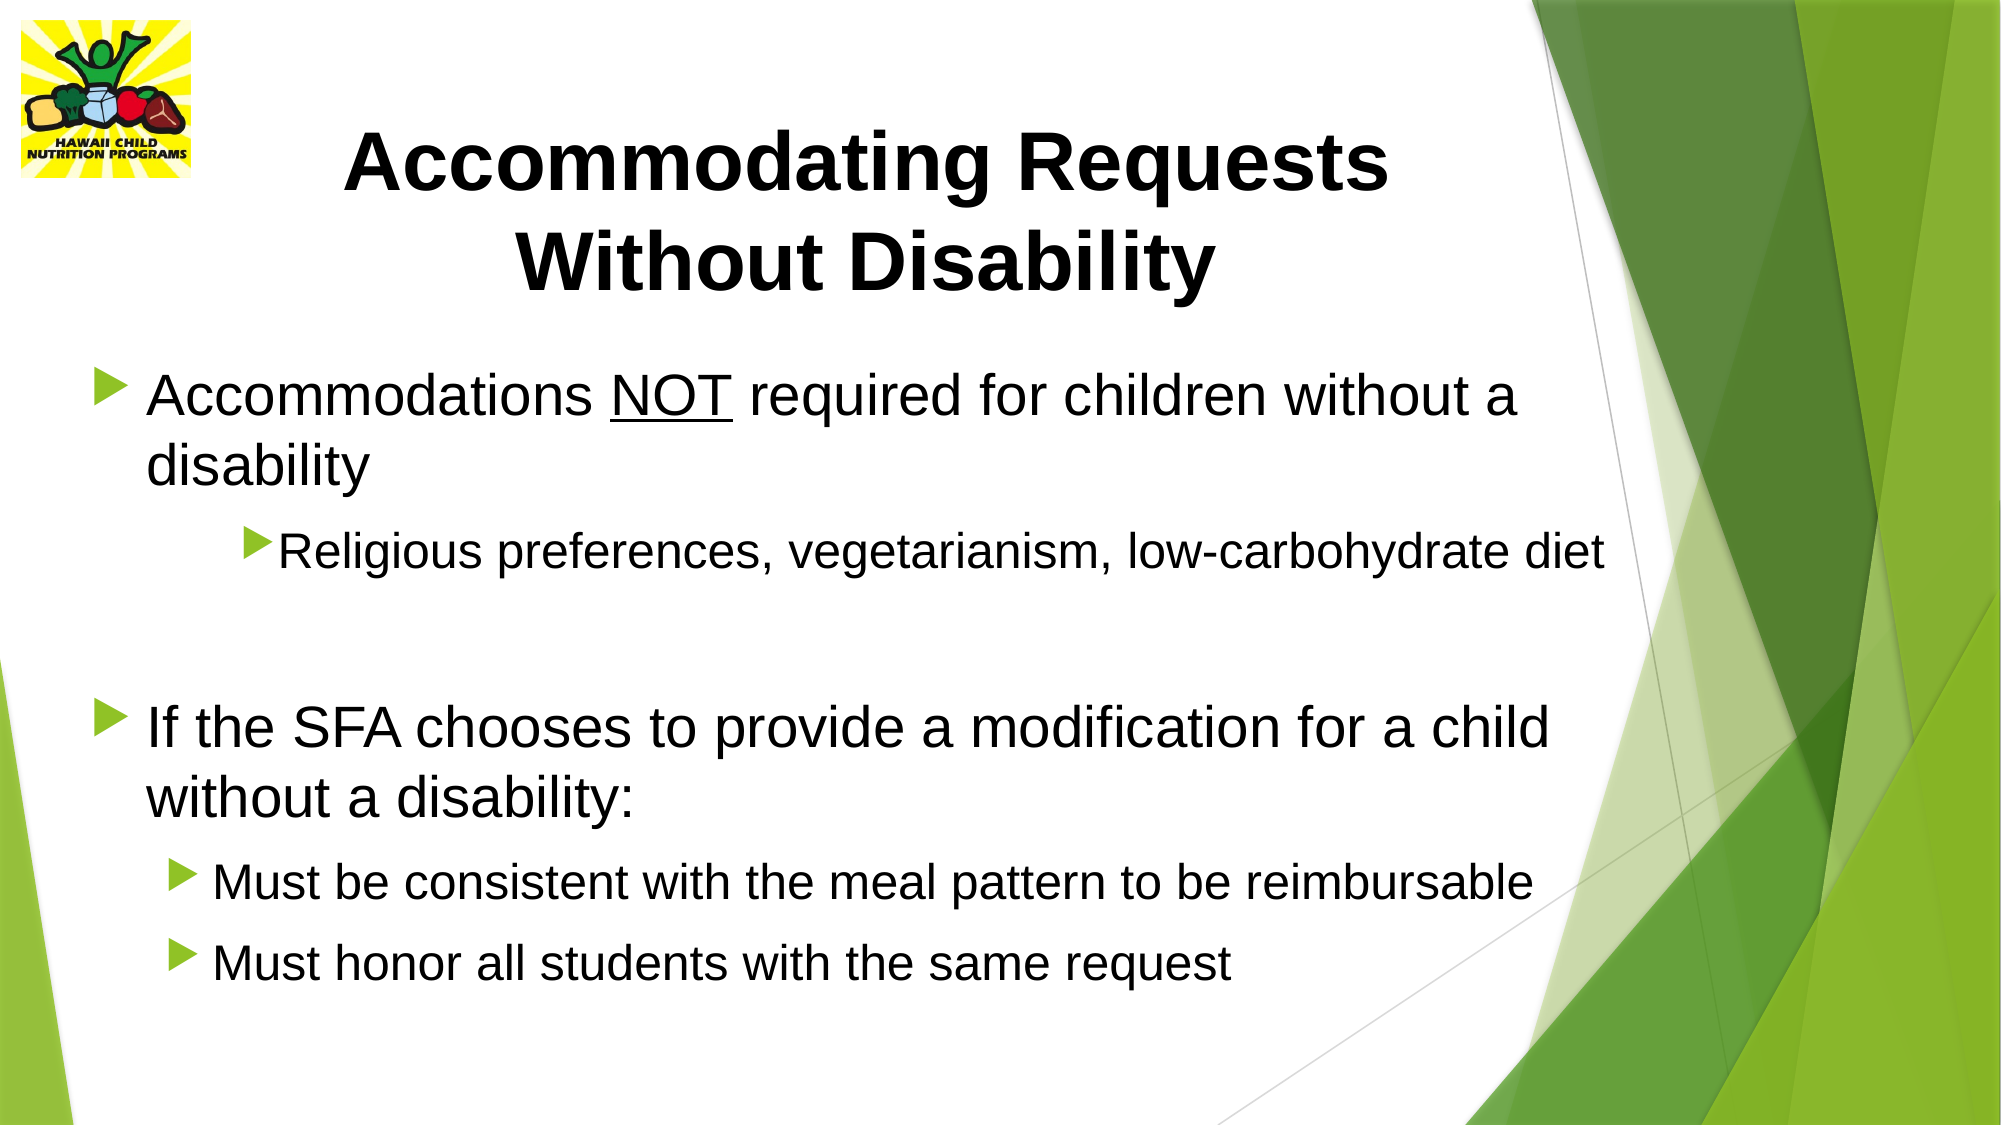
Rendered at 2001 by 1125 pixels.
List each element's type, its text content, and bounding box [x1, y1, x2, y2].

picture [21, 20, 191, 178]
title Accommodating Requests Without Disability [212, 99, 1522, 317]
list Accommodations NOT required for children without a disability Religious preferences, vegetarianism, low-carbohydrate diet If the SFA chooses to provide a modification for a child without a disability: Must be consistent with the meal pattern to be reimbursable Must honor all students with the same request [75, 350, 1643, 1061]
